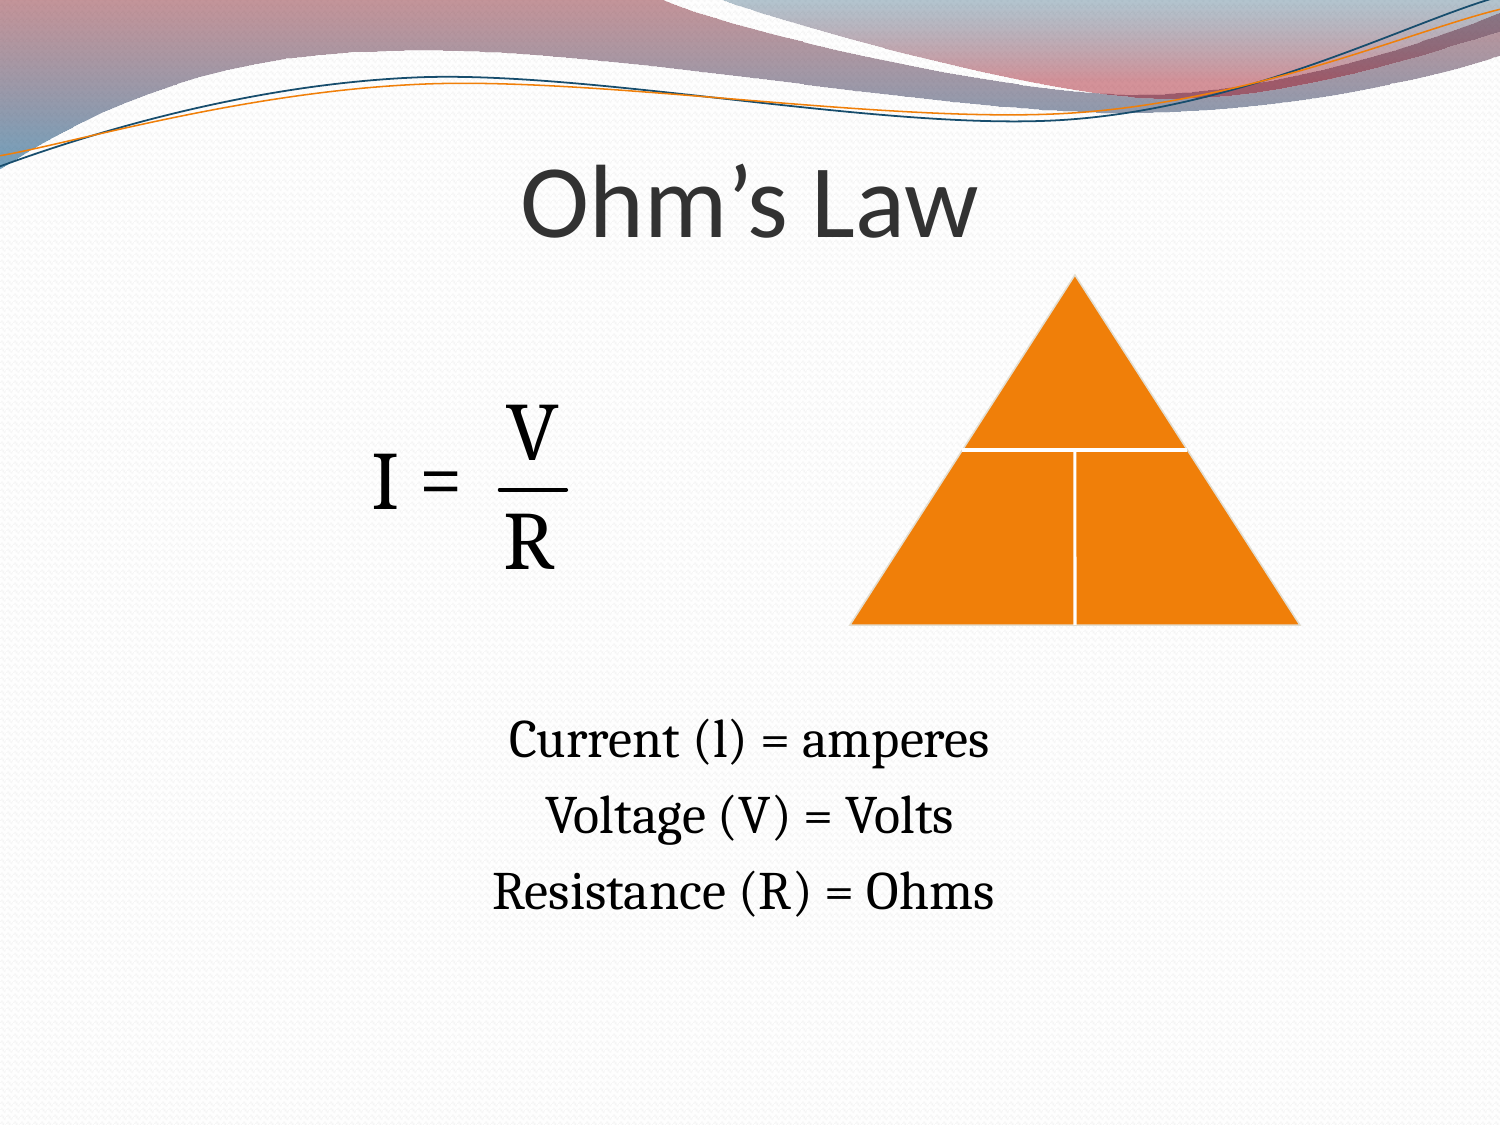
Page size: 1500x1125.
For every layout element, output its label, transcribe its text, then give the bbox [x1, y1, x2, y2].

list Current (l) = amperes Voltage (V) = Volts Resistance (R) = Ohms [75, 317, 1425, 1038]
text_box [362, 387, 579, 582]
title Ohm’s Law [112, 133, 1388, 259]
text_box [849, 274, 1301, 626]
